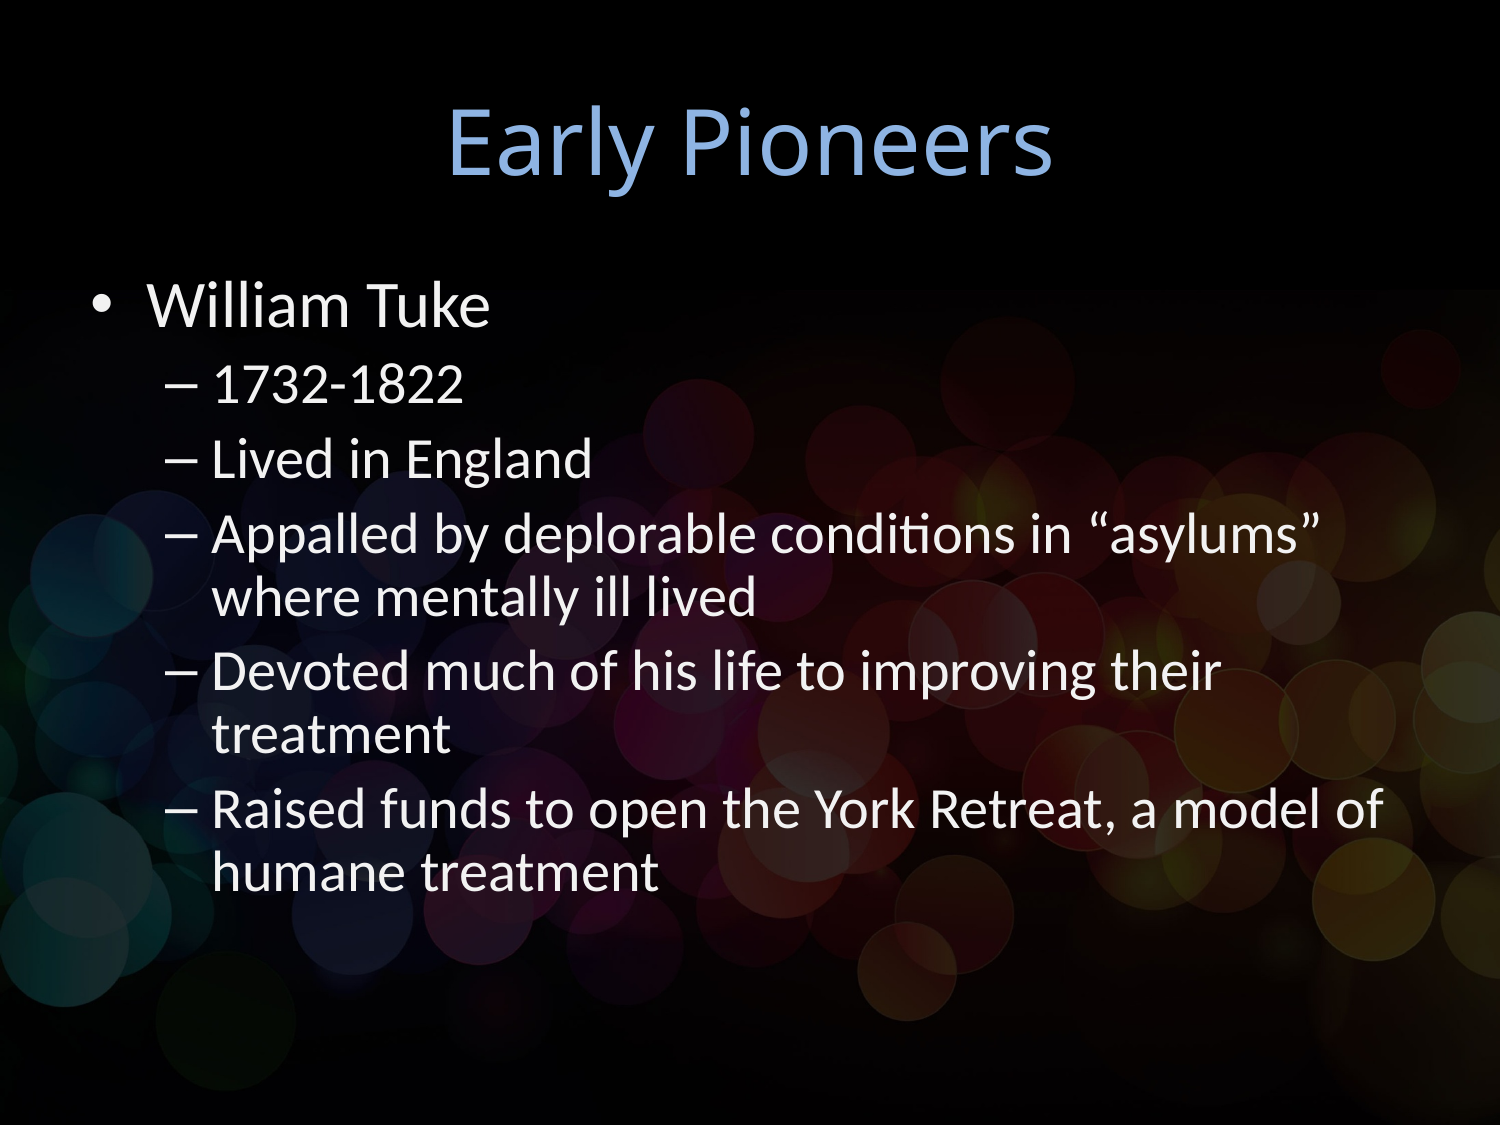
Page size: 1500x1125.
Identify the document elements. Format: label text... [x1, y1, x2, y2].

picture [0, 0, 1500, 1125]
title Early Pioneers [75, 45, 1425, 233]
list William Tuke 1732-1822 Lived in England Appalled by deplorable conditions in “asylums” where mentally ill lived Devoted much of his life to improving their treatment Raised funds to open the York Retreat, a model of humane treatment [75, 262, 1425, 1005]
